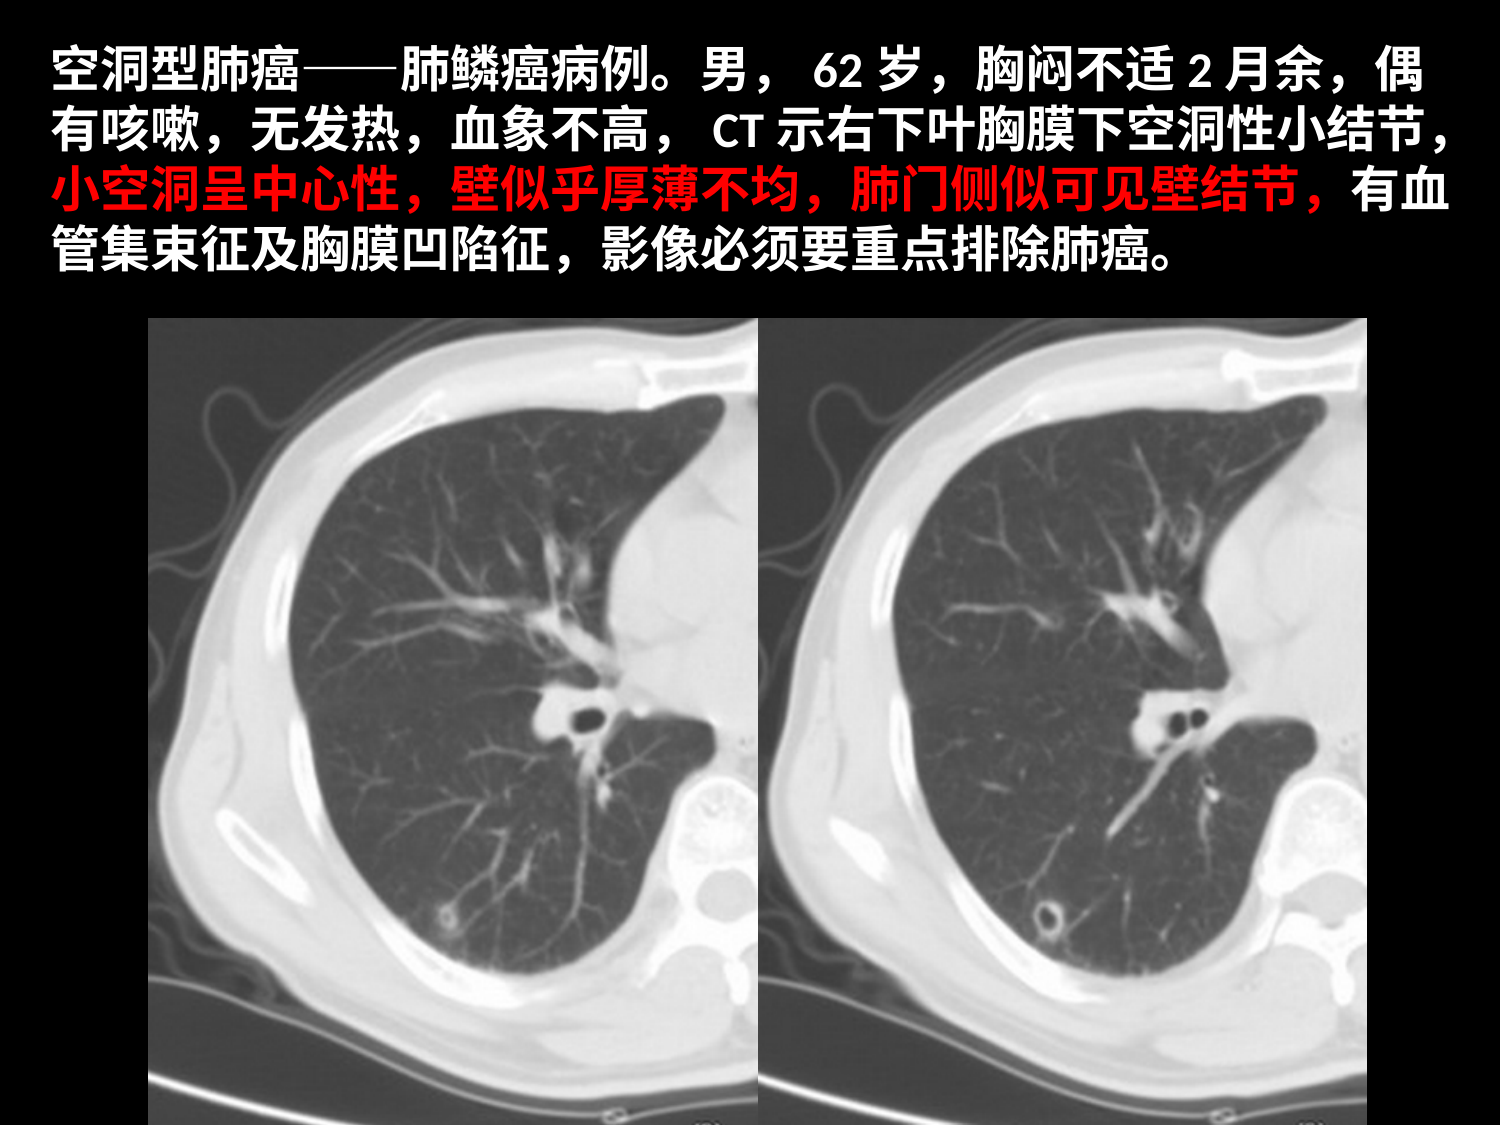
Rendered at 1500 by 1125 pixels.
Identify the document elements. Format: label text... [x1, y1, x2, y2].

text_box 空洞型肺癌——肺鳞癌病例。男，62岁，胸闷不适2月余，偶有咳嗽，无发热，血象不高，CT示右下叶胸膜下空洞性小结节， 小空洞呈中心性，壁似乎厚薄不均，肺门侧似可见壁结节，有血管集束征及胸膜凹陷征，影像必须要重点排除肺癌。 [36, 29, 1484, 285]
picture [148, 317, 1367, 1125]
